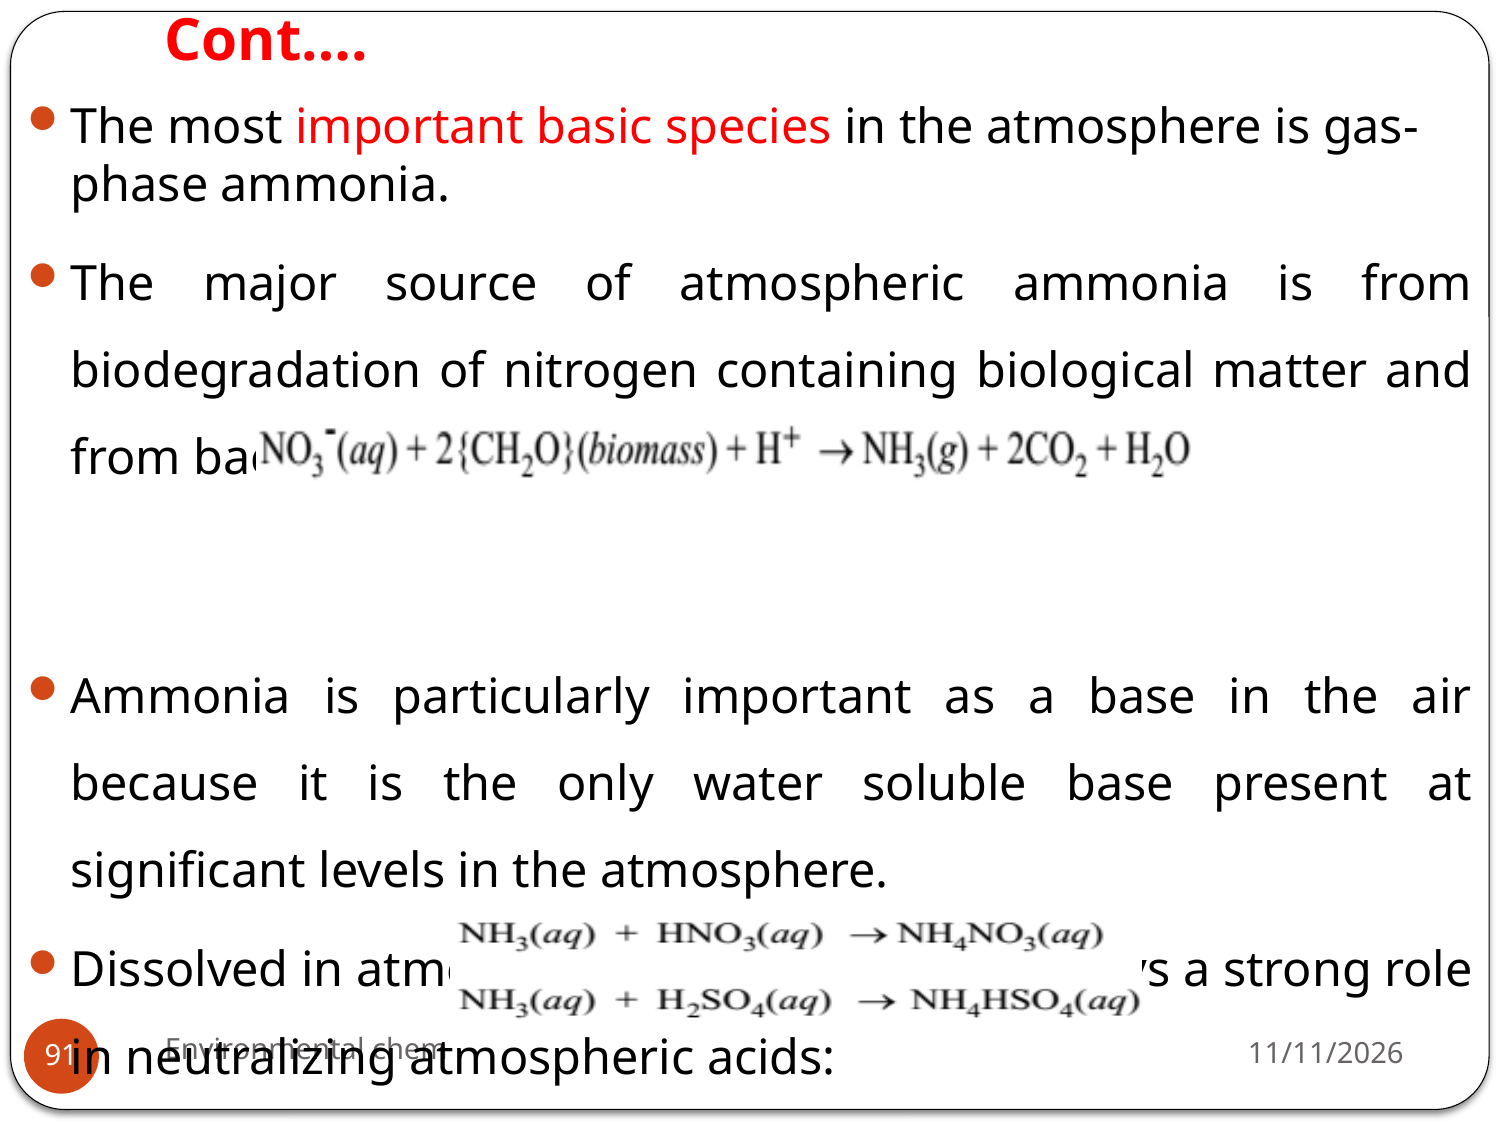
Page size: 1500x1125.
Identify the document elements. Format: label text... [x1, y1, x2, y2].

picture [256, 419, 1195, 483]
title Cont…. [150, 12, 1425, 87]
list The most important basic species in the atmosphere is gas-phase ammonia. The major source of atmospheric ammonia is from biodegradation of nitrogen containing biological matter and from bacterial reduction of nitrate: Ammonia is particularly important as a base in the air because it is the only water soluble base present at significant levels in the atmosphere. Dissolved in atmospheric water droplets, it plays a strong role in neutralizing atmospheric acids: [12, 87, 1488, 1100]
picture [449, 918, 1142, 1021]
